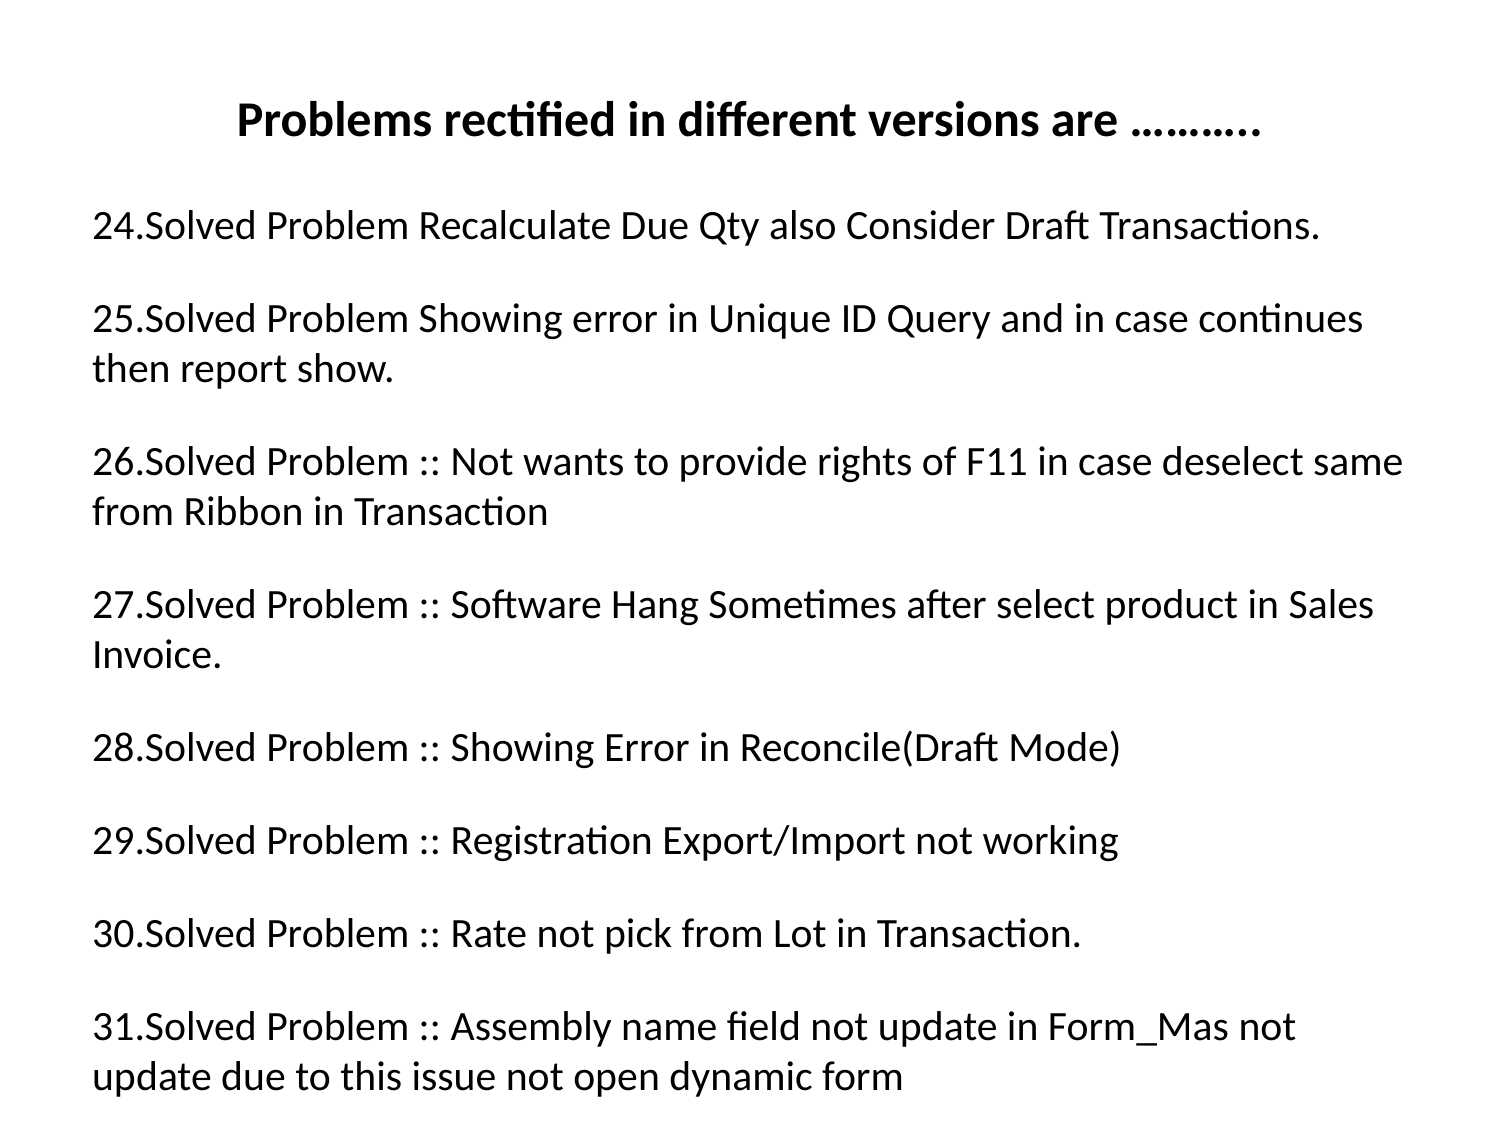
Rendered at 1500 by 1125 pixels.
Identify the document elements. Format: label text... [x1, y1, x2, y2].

text_box 24.Solved Problem Recalculate Due Qty also Consider Draft Transactions. 25.Solved Problem Showing error in Unique ID Query and in case continues then report show. 26.Solved Problem :: Not wants to provide rights of F11 in case deselect same from Ribbon in Transaction 27.Solved Problem :: Software Hang Sometimes after select product in Sales Invoice. 28.Solved Problem :: Showing Error in Reconcile(Draft Mode) 29.Solved Problem :: Registration Export/Import not working 30.Solved Problem :: Rate not pick from Lot in Transaction. 31.Solved Problem :: Assembly name field not update in Form_Mas not update due to this issue not open dynamic form [77, 190, 1428, 1080]
title Problems rectified in different versions are ……….. [75, 45, 1425, 248]
